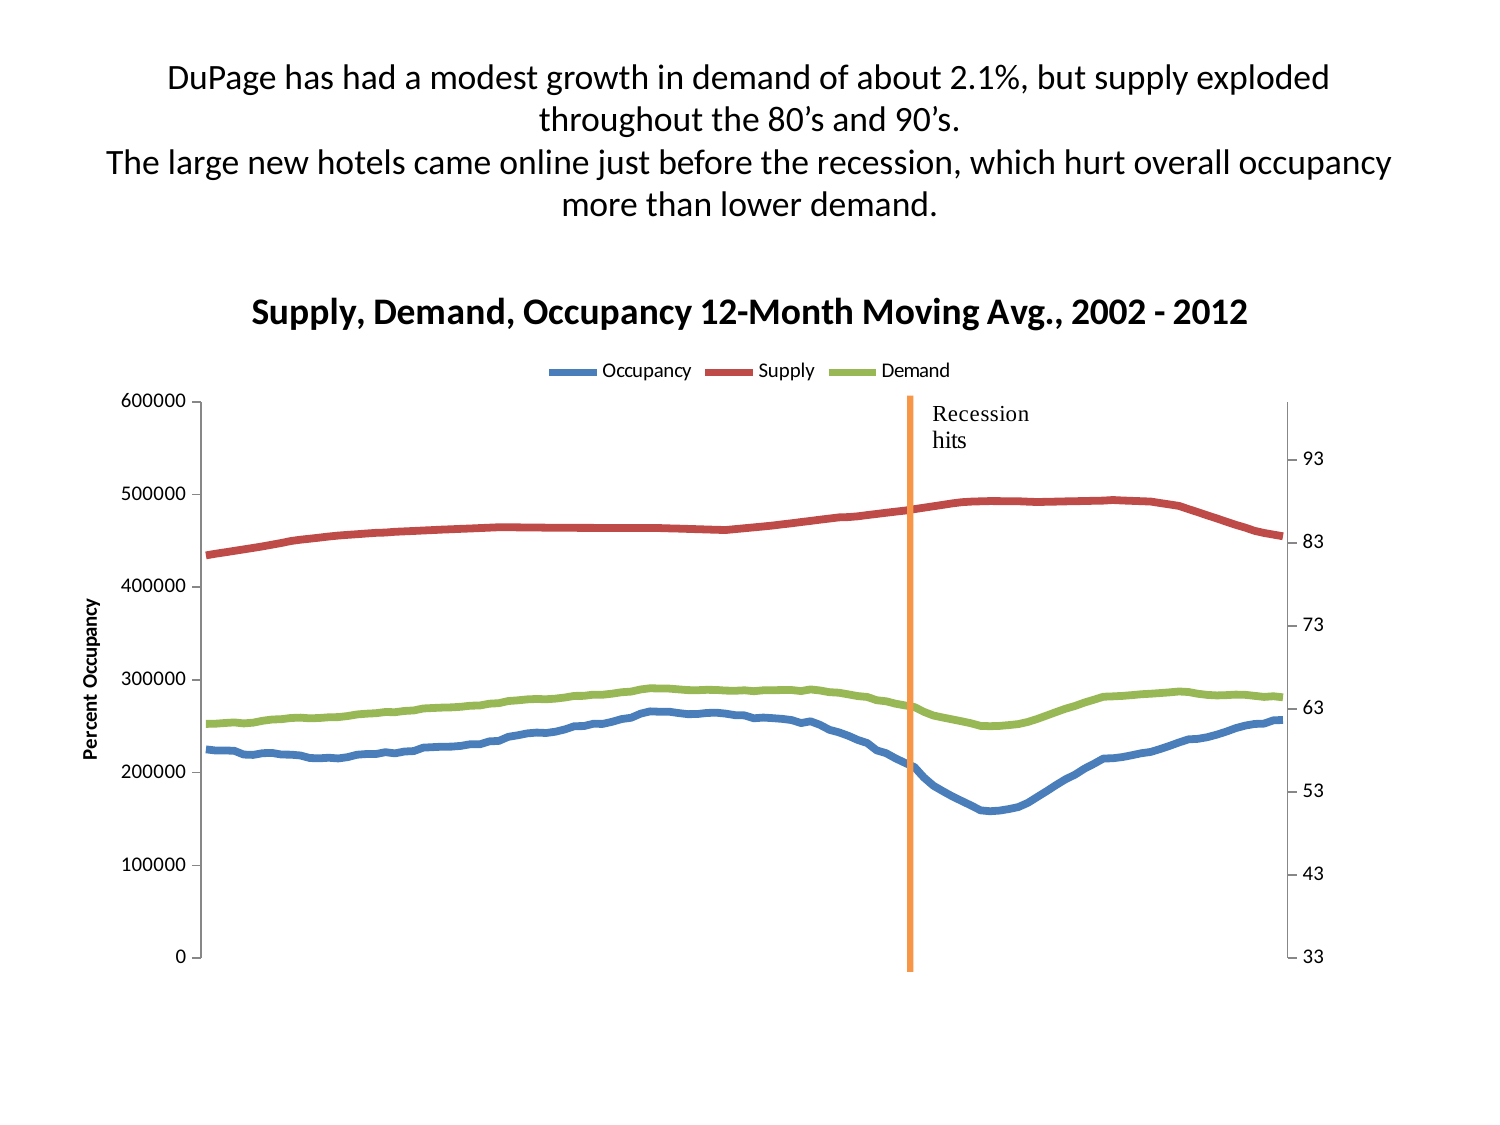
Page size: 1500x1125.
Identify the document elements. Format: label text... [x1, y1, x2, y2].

title DuPage has had a modest growth in demand of about 2.1%, but supply exploded throughout the 80’s and 90’s. The large new hotels came online just before the recession, which hurt overall occupancy more than lower demand. [75, 45, 1425, 233]
chart [74, 262, 1426, 1006]
